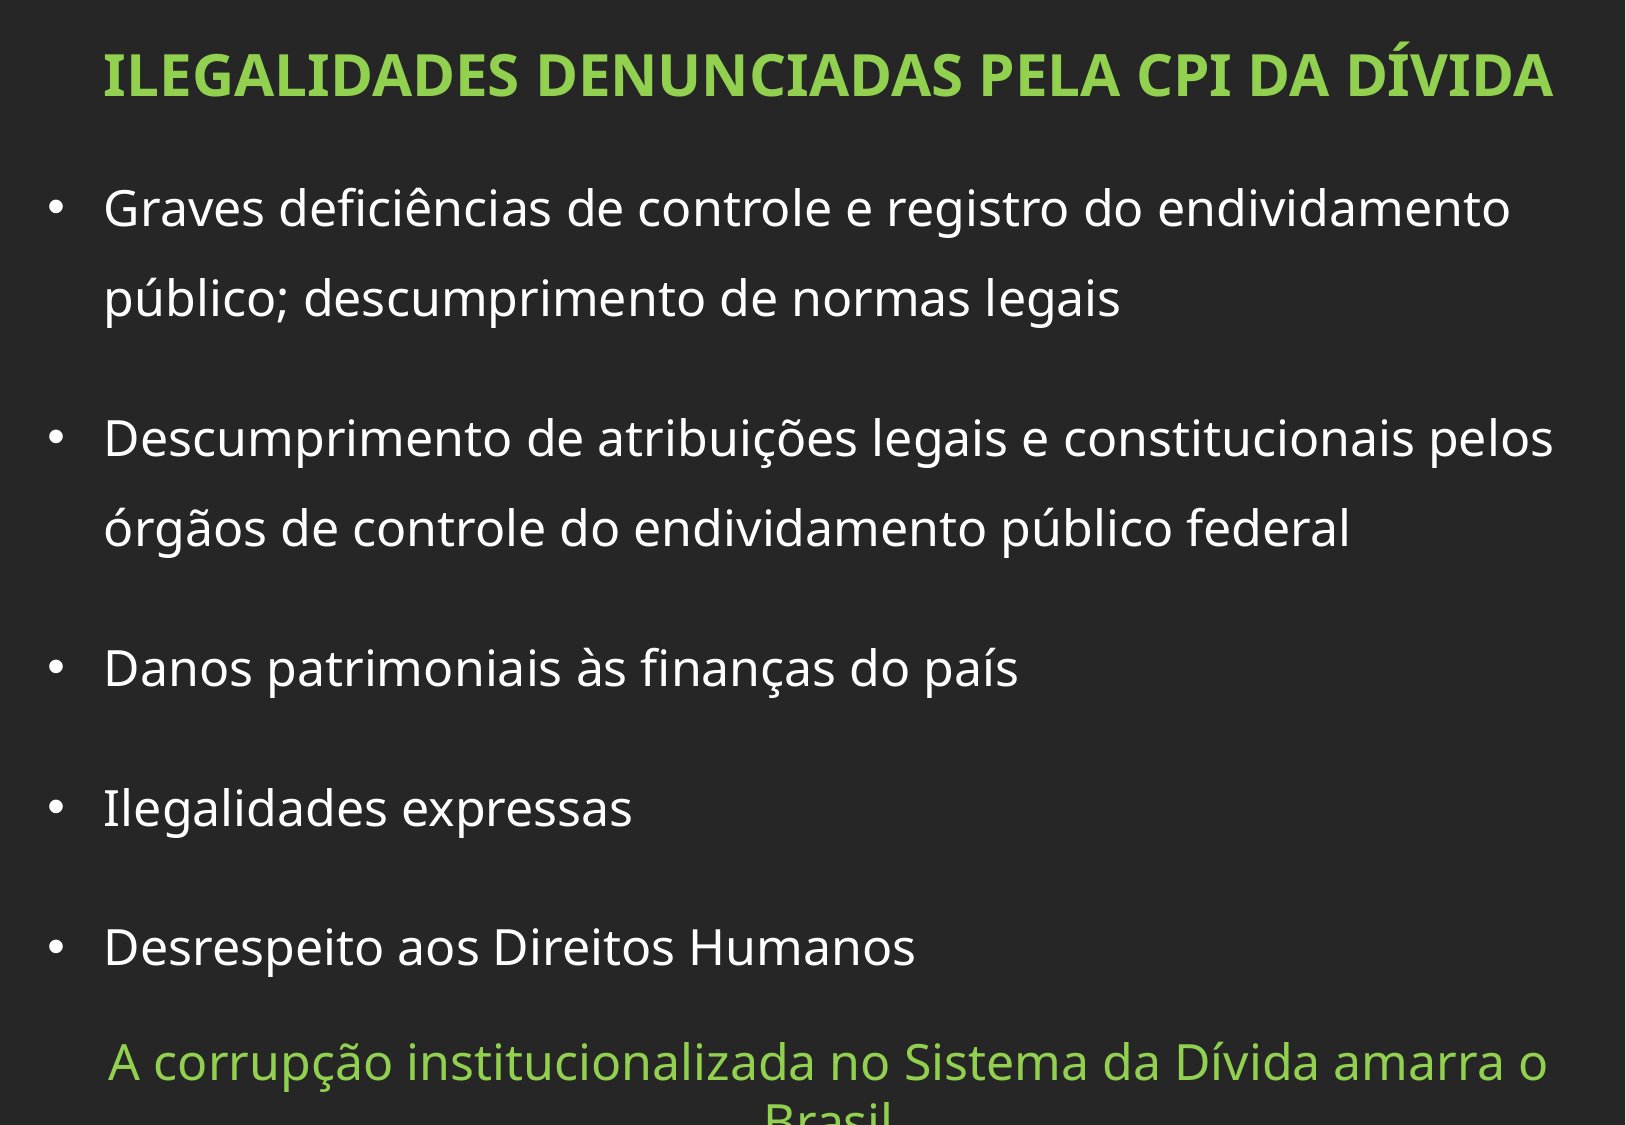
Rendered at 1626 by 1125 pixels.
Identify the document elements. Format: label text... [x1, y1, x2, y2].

text_box ILEGALIDADES DENUNCIADAS PELA CPI DA DÍVIDA Graves deficiências de controle e registro do endividamento público; descumprimento de normas legais Descumprimento de atribuições legais e constitucionais pelos órgãos de controle do endividamento público federal Danos patrimoniais às finanças do país Ilegalidades expressas Desrespeito aos Direitos Humanos A corrupção institucionalizada no Sistema da Dívida amarra o Brasil [32, 30, 1625, 1125]
